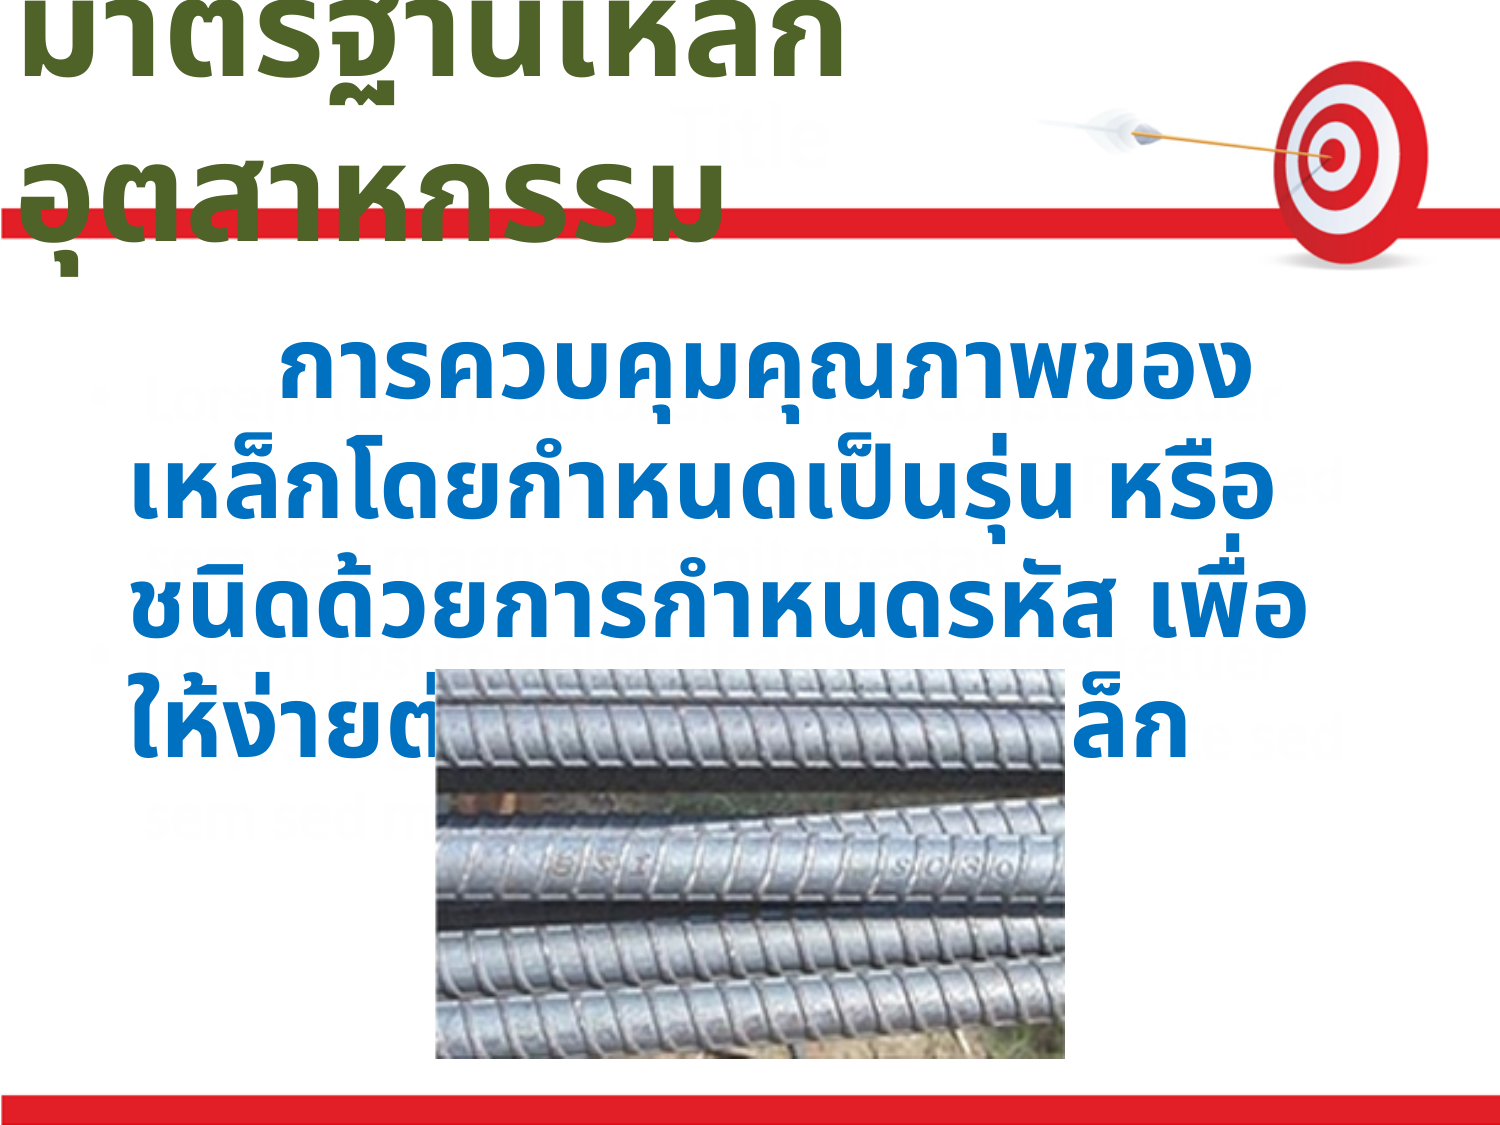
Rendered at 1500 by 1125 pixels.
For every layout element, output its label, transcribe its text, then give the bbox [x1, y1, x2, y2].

picture [0, 210, 1500, 1125]
text_box การควบคุมคุณภาพของเหล็กโดยกำหนดเป็นรุ่น หรือชนิดด้วยการกำหนดรหัส เพื่อให้ง่ายต่อการเลือกใช้เหล็ก [112, 290, 1400, 786]
text_box มาตรฐานเหล็กอุตสาหกรรม [0, 0, 1500, 210]
